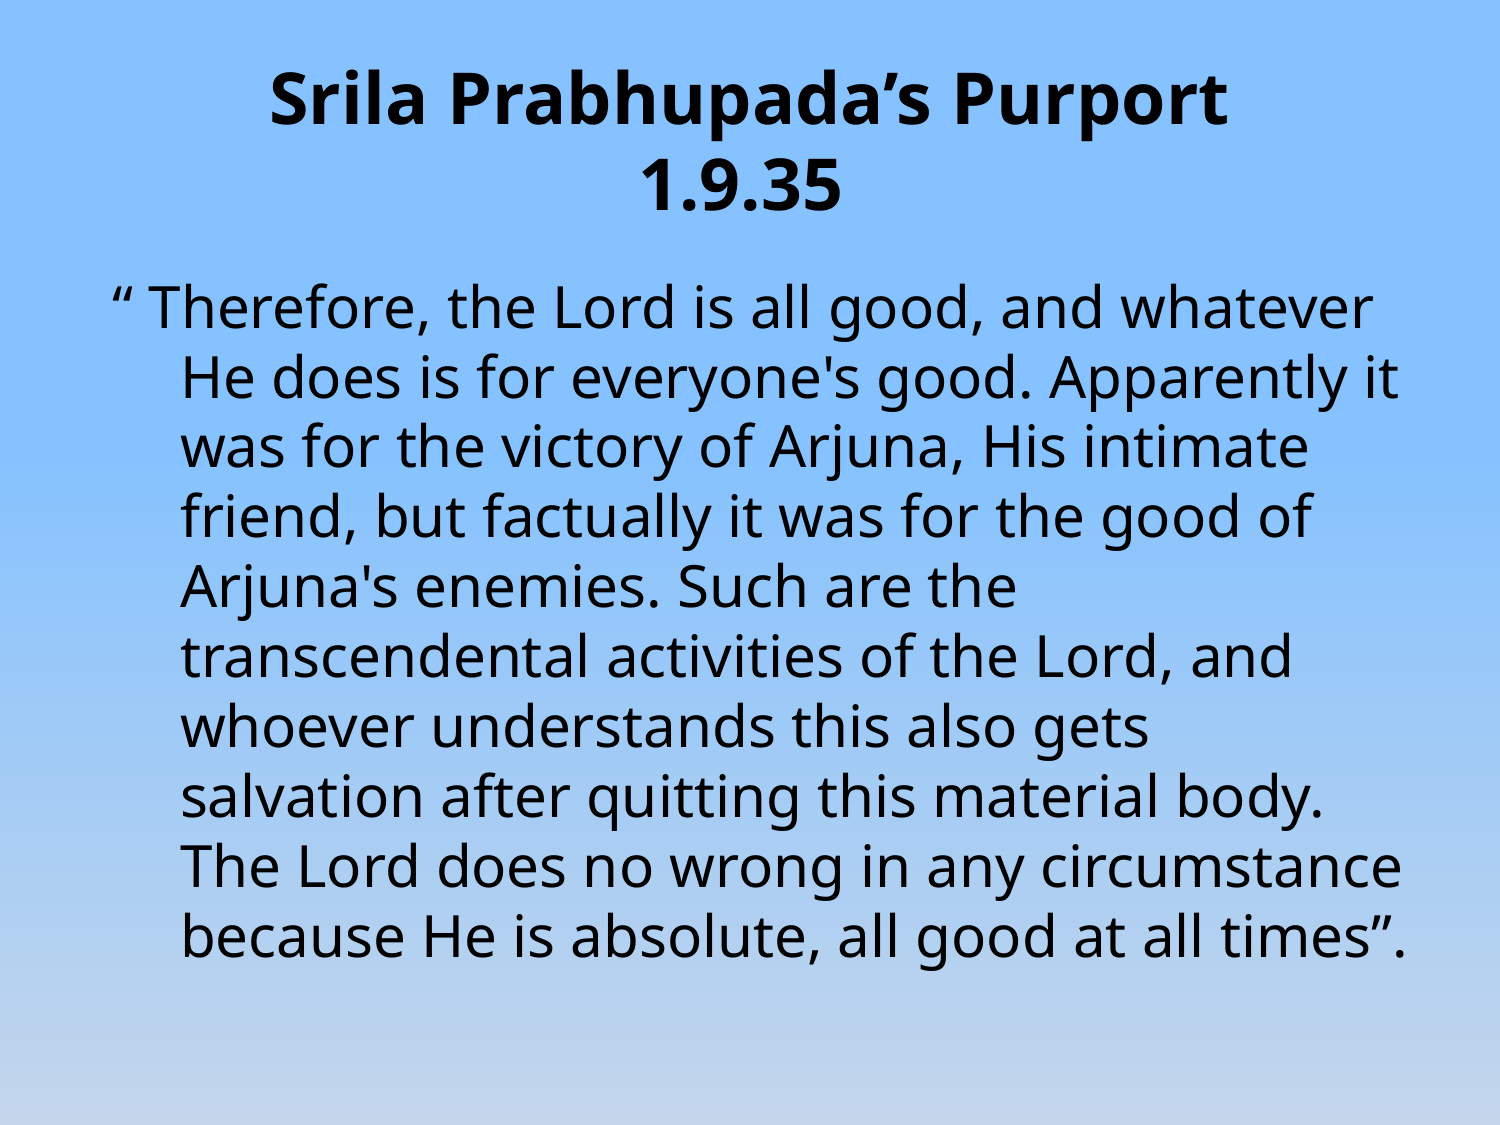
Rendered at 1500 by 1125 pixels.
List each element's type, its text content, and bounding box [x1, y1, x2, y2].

list “ Therefore, the Lord is all good, and whatever He does is for everyone's good. Apparently it was for the victory of Arjuna, His intimate friend, but factually it was for the good of Arjuna's enemies. Such are the transcendental activities of the Lord, and whoever understands this also gets salvation after quitting this material body. The Lord does no wrong in any circumstance because He is absolute, all good at all times”. [74, 262, 1426, 1036]
title Srila Prabhupada’s Purport 1.9.35 [75, 45, 1425, 233]
